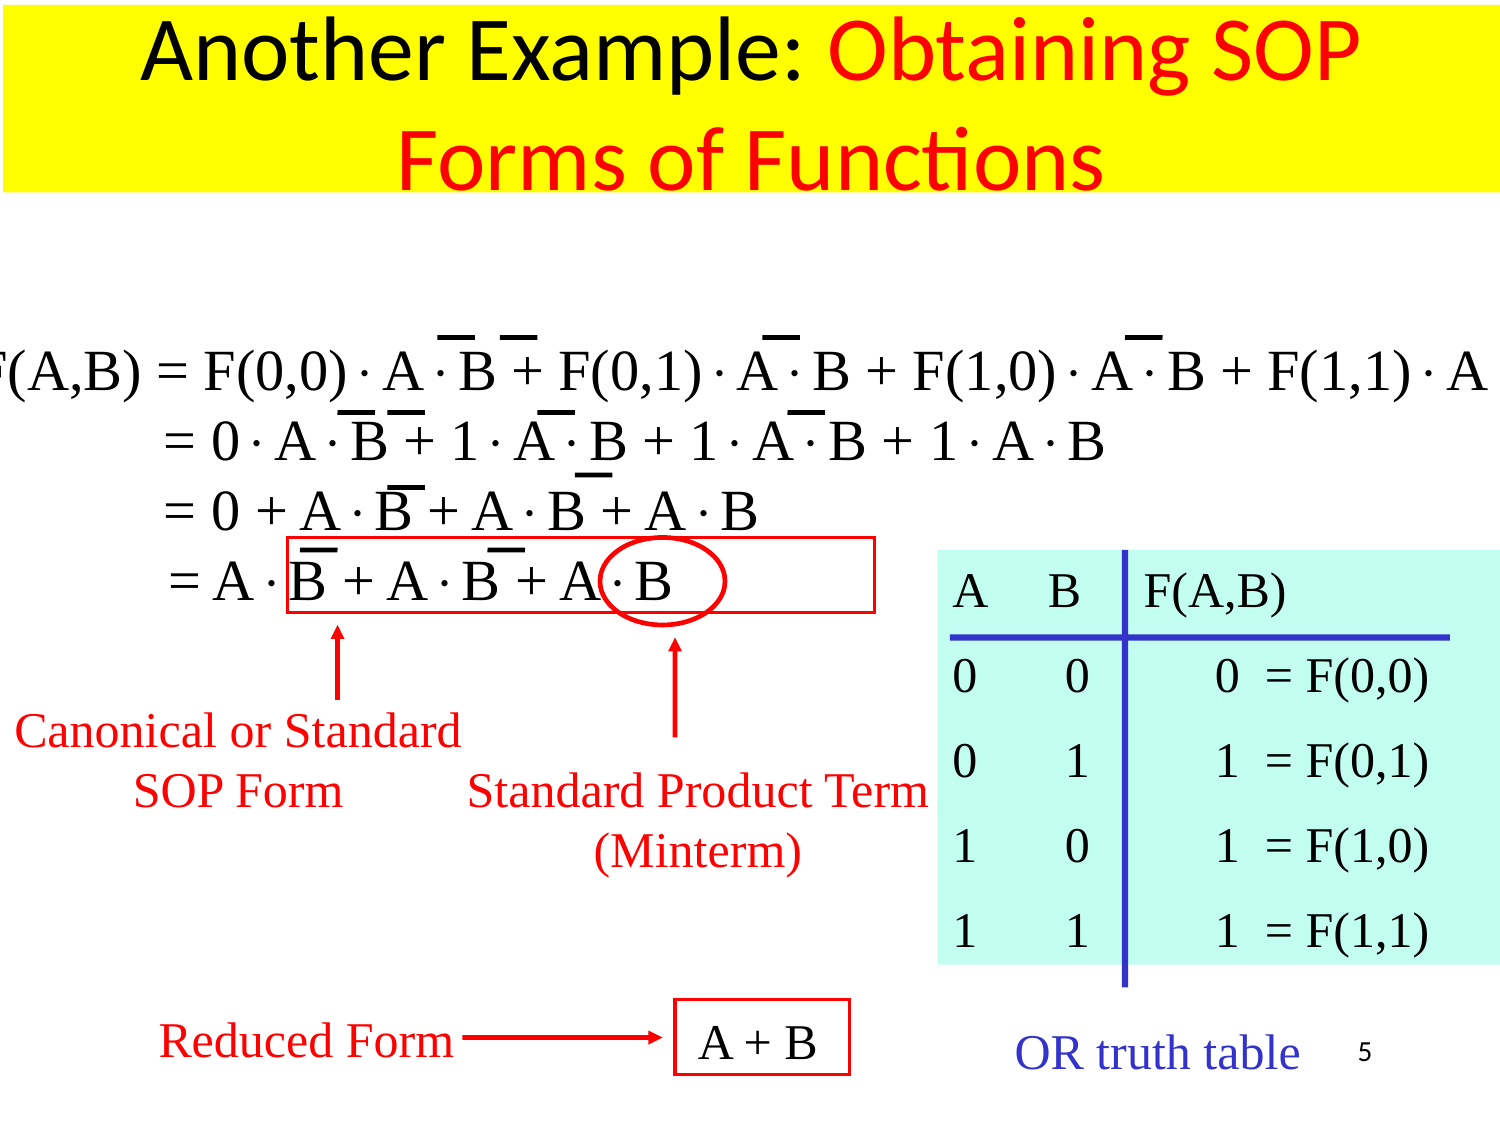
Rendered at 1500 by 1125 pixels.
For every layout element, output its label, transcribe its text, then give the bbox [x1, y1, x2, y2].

text_box F(A,B) = F(0,0)×A×B + F(0,1)×A×B + F(1,0)×A×B + F(1,1)×A×B = 0×A×B + 1×A×B + 1×A×B + 1×A×B = 0 + A×B + A×B + A×B = A×B + A×B + A×B [0, 825, 937, 900]
text_box [331, 624, 344, 700]
text_box A B F(A,B) 0 0 0 = F(0,0) 0 1 1 = F(0,1) 1 0 1 = F(1,0) 1 1 1 = F(1,1) [937, 549, 1125, 965]
title Another Example: Obtaining SOP Forms of Functions [2, 4, 1500, 193]
text_box OR truth table [999, 1012, 1316, 1088]
text_box [673, 537, 875, 613]
text_box [600, 537, 726, 625]
text_box Standard Product Term (Minterm) [451, 749, 945, 885]
text_box [287, 537, 652, 613]
text_box [675, 999, 850, 1075]
text_box [462, 1031, 663, 1044]
text_box Reduced Form [87, 999, 526, 1075]
slide_number 5 [1074, 1024, 1388, 1101]
text_box Canonical or Standard SOP Form [0, 690, 477, 825]
text_box A + B [670, 1002, 833, 1125]
text_box A B F(A,B) 0 0 0 = F(0,0) 0 1 1 = F(0,1) 1 0 1 = F(1,0) 1 1 1 = F(1,1) [1126, 549, 1500, 965]
text_box [668, 637, 682, 738]
text_box F(A,B) = F(0,0)×A×B + F(0,1)×A×B + F(1,0)×A×B + F(1,1)×A×B = 0×A×B + 1×A×B + 1×A×B + 1×A×B = 0 + A×B + A×B + A×B = A×B + A×B + A×B [0, 324, 1500, 749]
